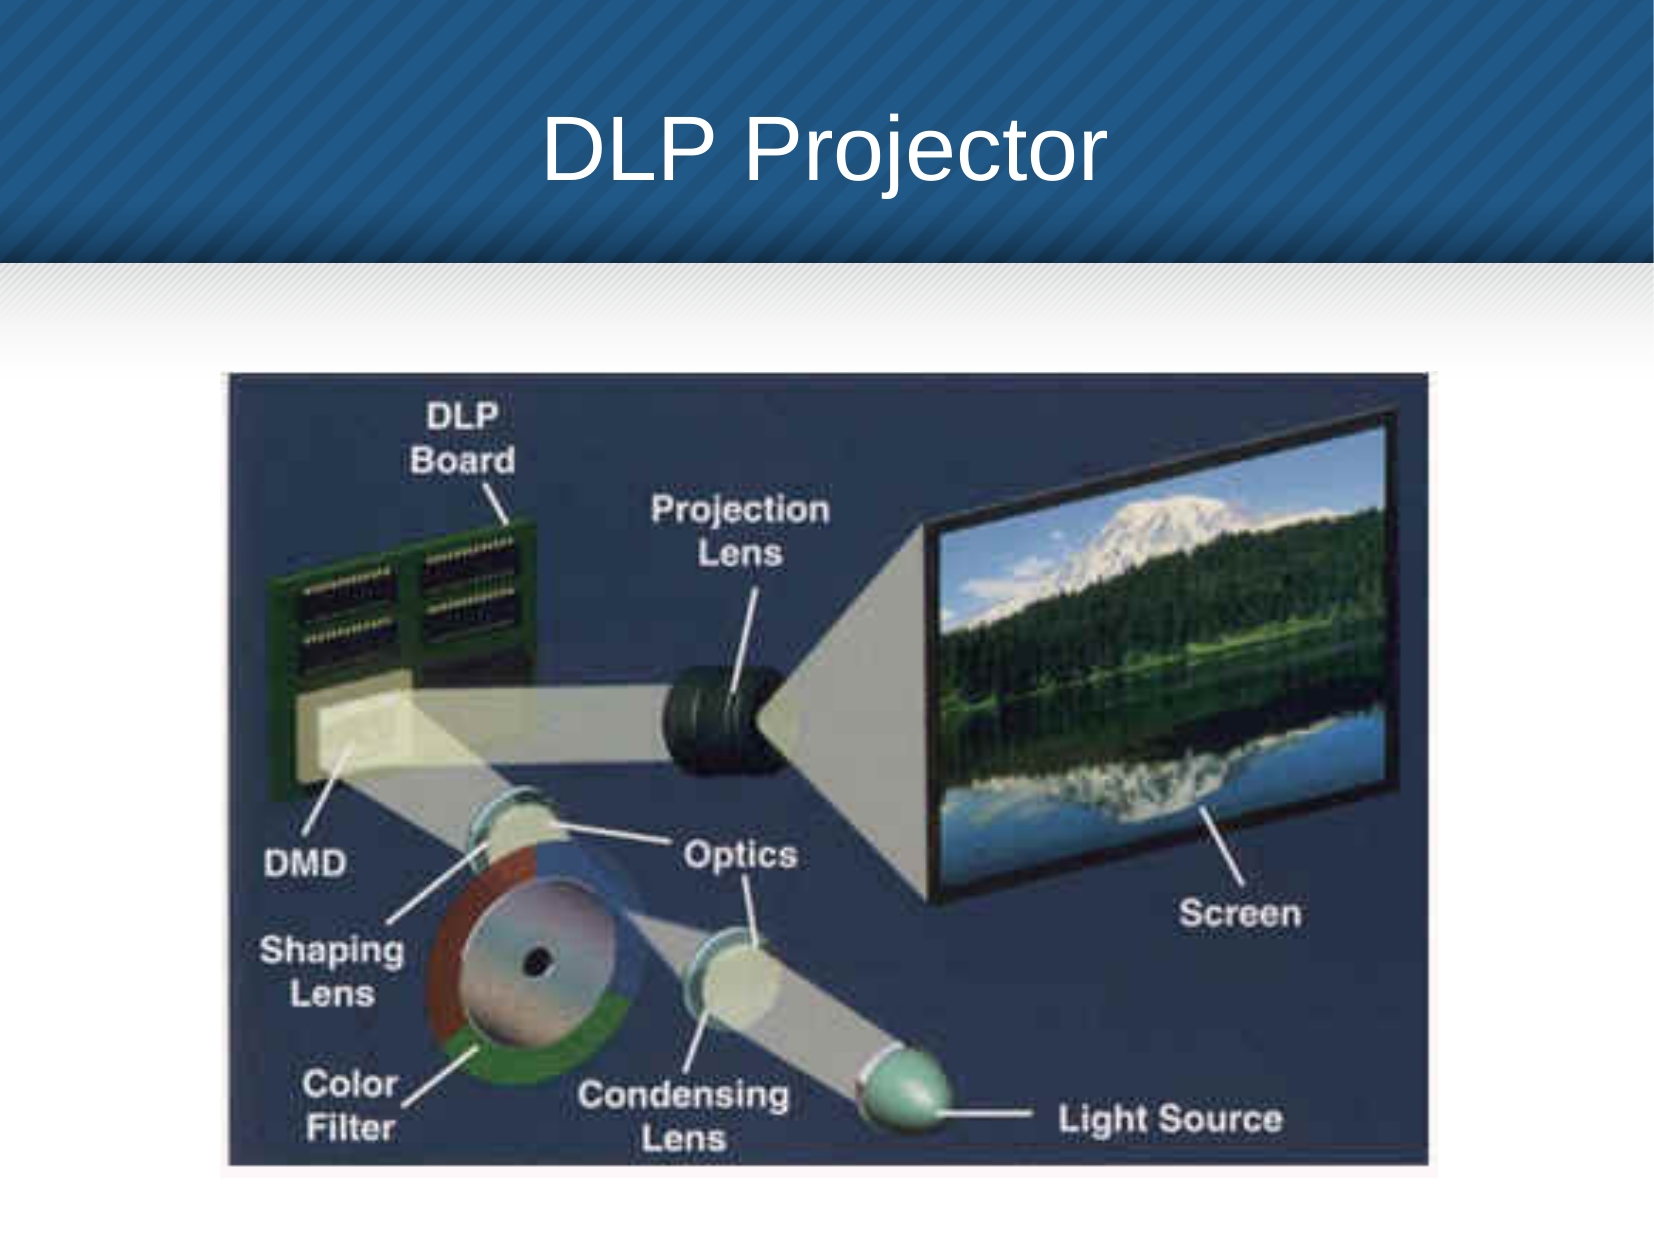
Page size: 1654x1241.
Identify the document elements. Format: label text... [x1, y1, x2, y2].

picture [0, 0, 1654, 1178]
title DLP Projector [37, 49, 1613, 257]
